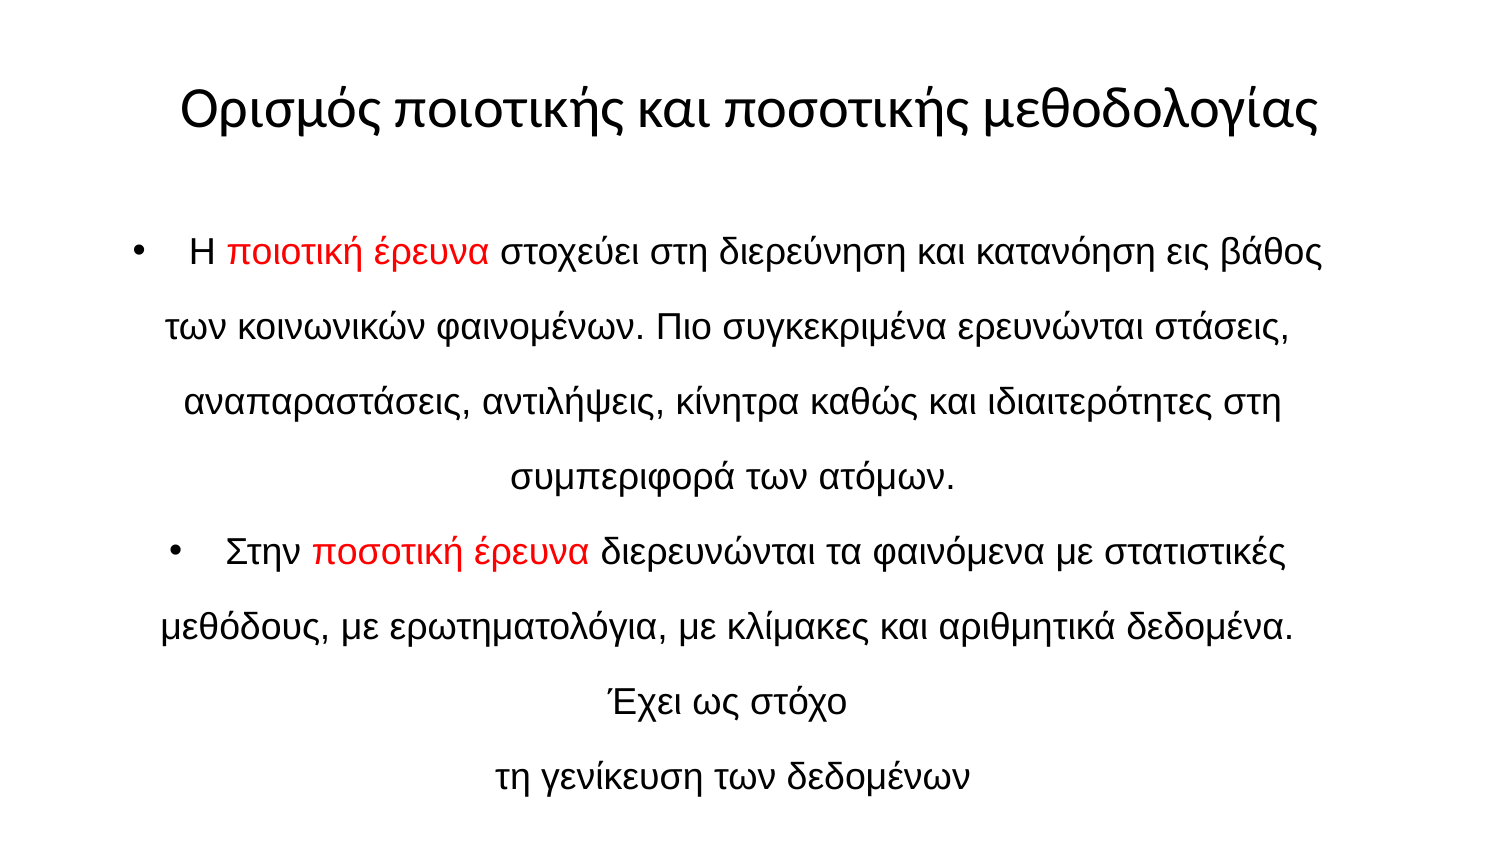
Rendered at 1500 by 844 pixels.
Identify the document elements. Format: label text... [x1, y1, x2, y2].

list Η ποιοτική έρευνα στοχεύει στη διερεύνηση και κατανόηση εις βάθος των κοινωνικών φαινομένων. Πιο συγκεκριμένα ερευνώνται στάσεις, αναπαραστάσεις, αντιλήψεις, κίνητρα καθώς και ιδιαιτερότητες στη συμπεριφορά των ατόμων. Στην ποσοτική έρευνα διερευνώνται τα φαινόμενα με στατιστικές μεθόδους, με ερωτηματολόγια, με κλίμακες και αριθμητικά δεδομένα. Έχει ως στόχο τη γενίκευση των δεδομένων [41, 196, 1425, 810]
title Ορισμός ποιοτικής και ποσοτικής μεθοδολογίας [75, 33, 1425, 175]
